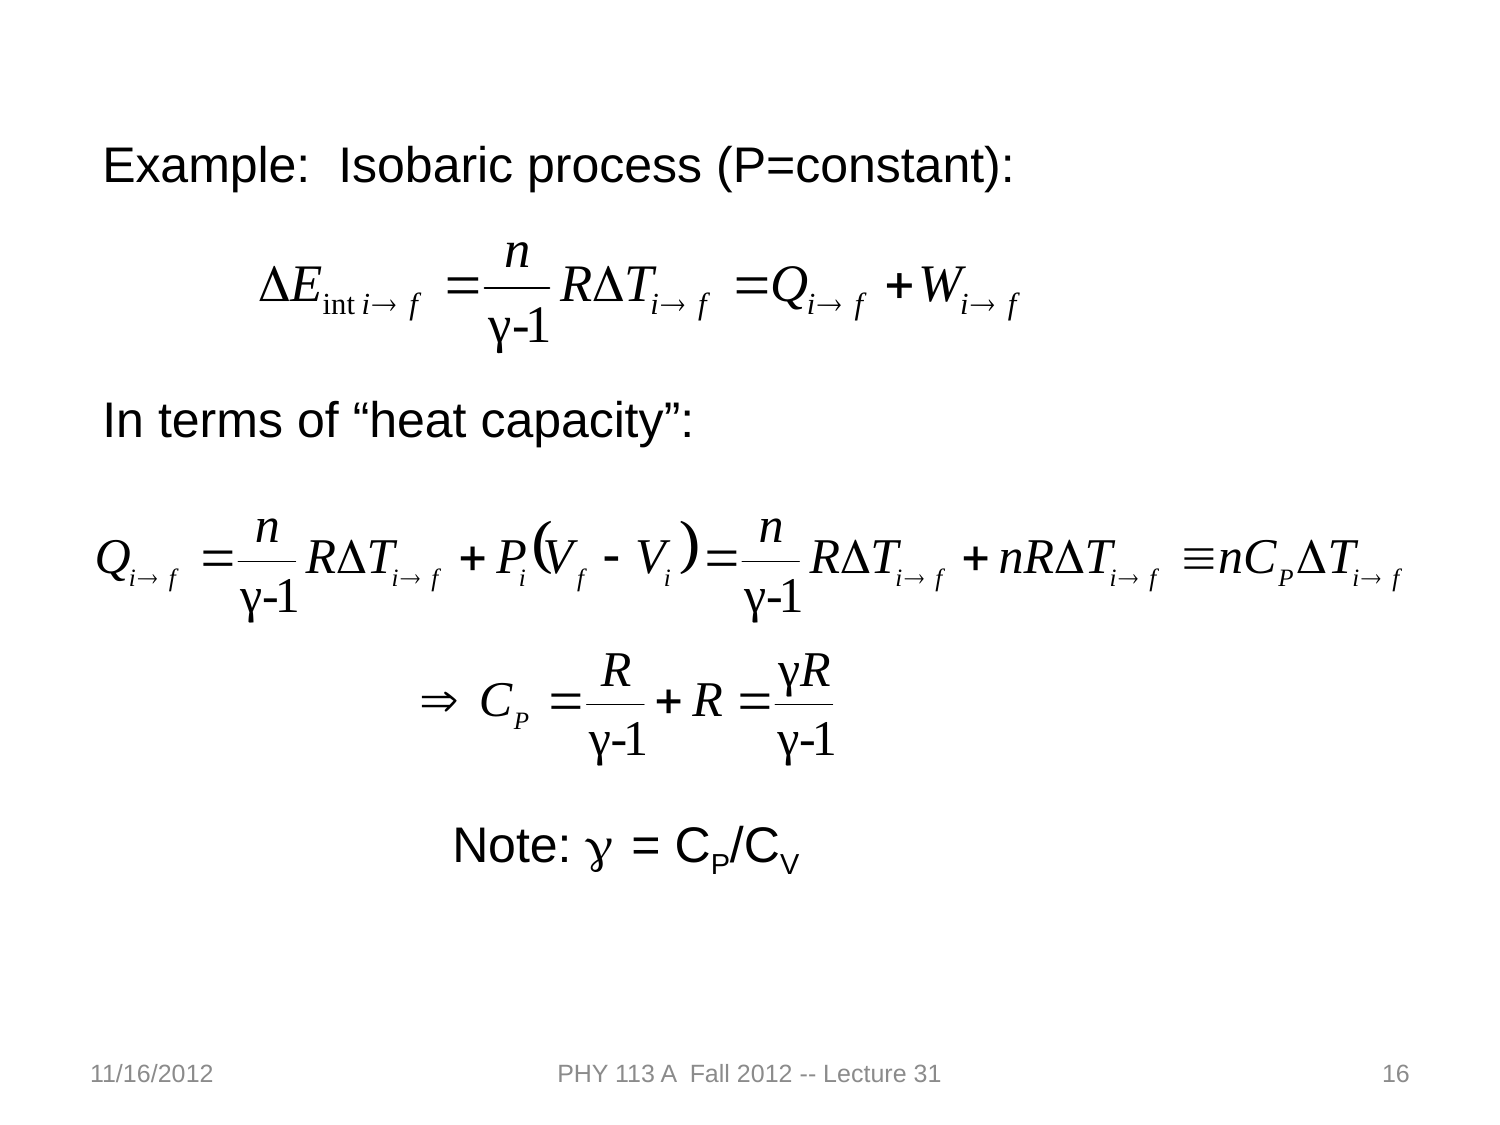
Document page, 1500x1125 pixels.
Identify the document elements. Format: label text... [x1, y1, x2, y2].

text_box Example: Isobaric process (P=constant): In terms of “heat capacity”: Note: g = CP/CV [87, 780, 1275, 888]
footer PHY 113 A Fall 2012 -- Lecture 31 [512, 1042, 988, 1103]
text_box Example: Isobaric process (P=constant): In terms of “heat capacity”: Note: g = CP/CV [87, 124, 1275, 498]
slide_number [75, 1042, 425, 1103]
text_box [237, 217, 1032, 363]
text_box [79, 499, 1410, 771]
slide_number 16 [1074, 1042, 1425, 1103]
